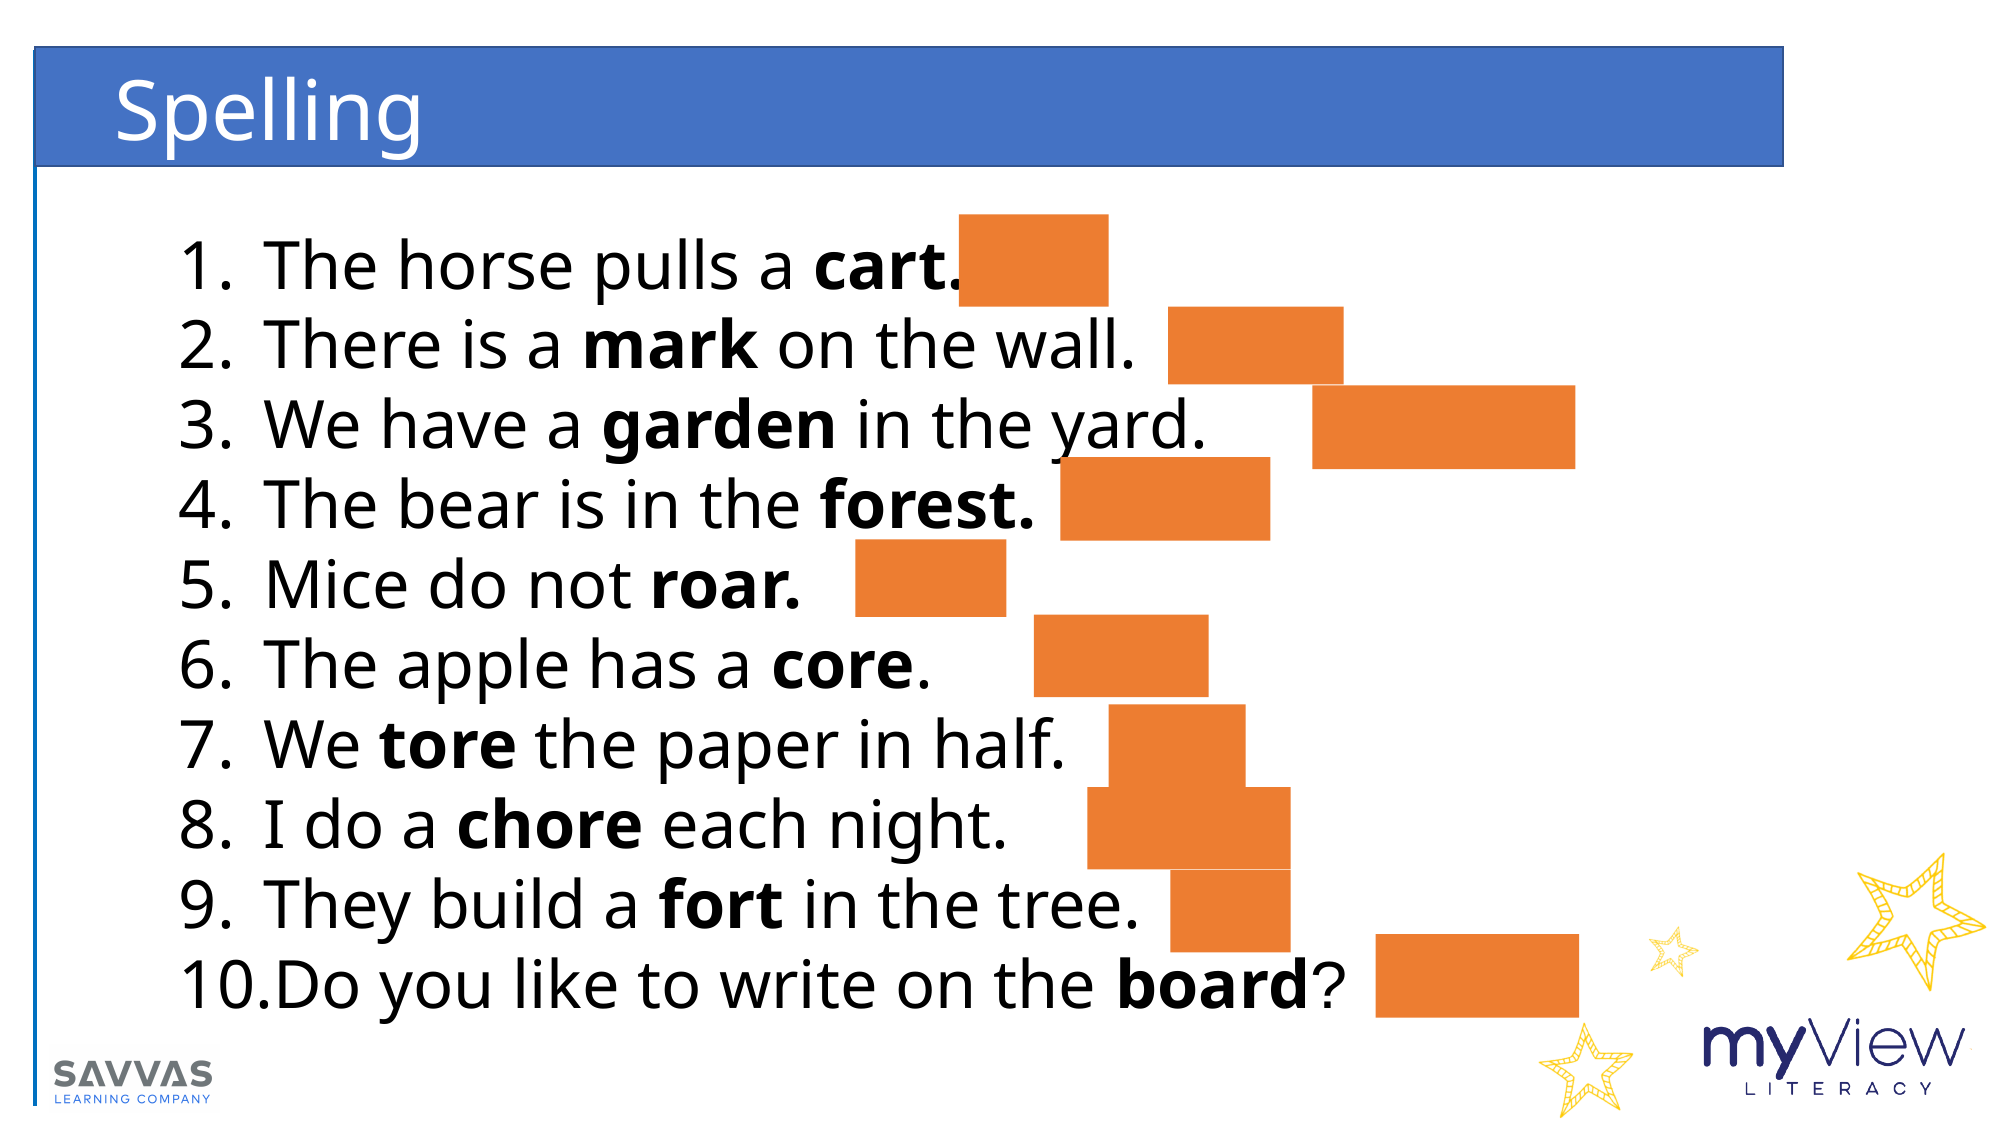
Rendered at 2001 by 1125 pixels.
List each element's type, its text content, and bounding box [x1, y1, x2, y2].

text_box [1168, 306, 1344, 385]
text_box [1170, 870, 1291, 953]
text_box [1087, 787, 1291, 870]
text_box [958, 214, 1109, 307]
text_box [1060, 457, 1271, 541]
text_box The horse pulls a cart. There is a mark on the wall. We have a garden in the yard. The bear is in the forest. Mice do not roar. The apple has a core. We tore the paper in half. I do a chore each night. They build a fort in the tree. Do you like to write on the board? [88, 214, 1755, 1125]
text_box [1108, 704, 1246, 787]
text_box [1375, 934, 1515, 1018]
text_box Spelling [34, 46, 1784, 167]
text_box [1312, 385, 1576, 470]
text_box [855, 539, 1007, 617]
picture [1520, 814, 2000, 1095]
picture [48, 1043, 220, 1113]
text_box [1033, 614, 1209, 698]
